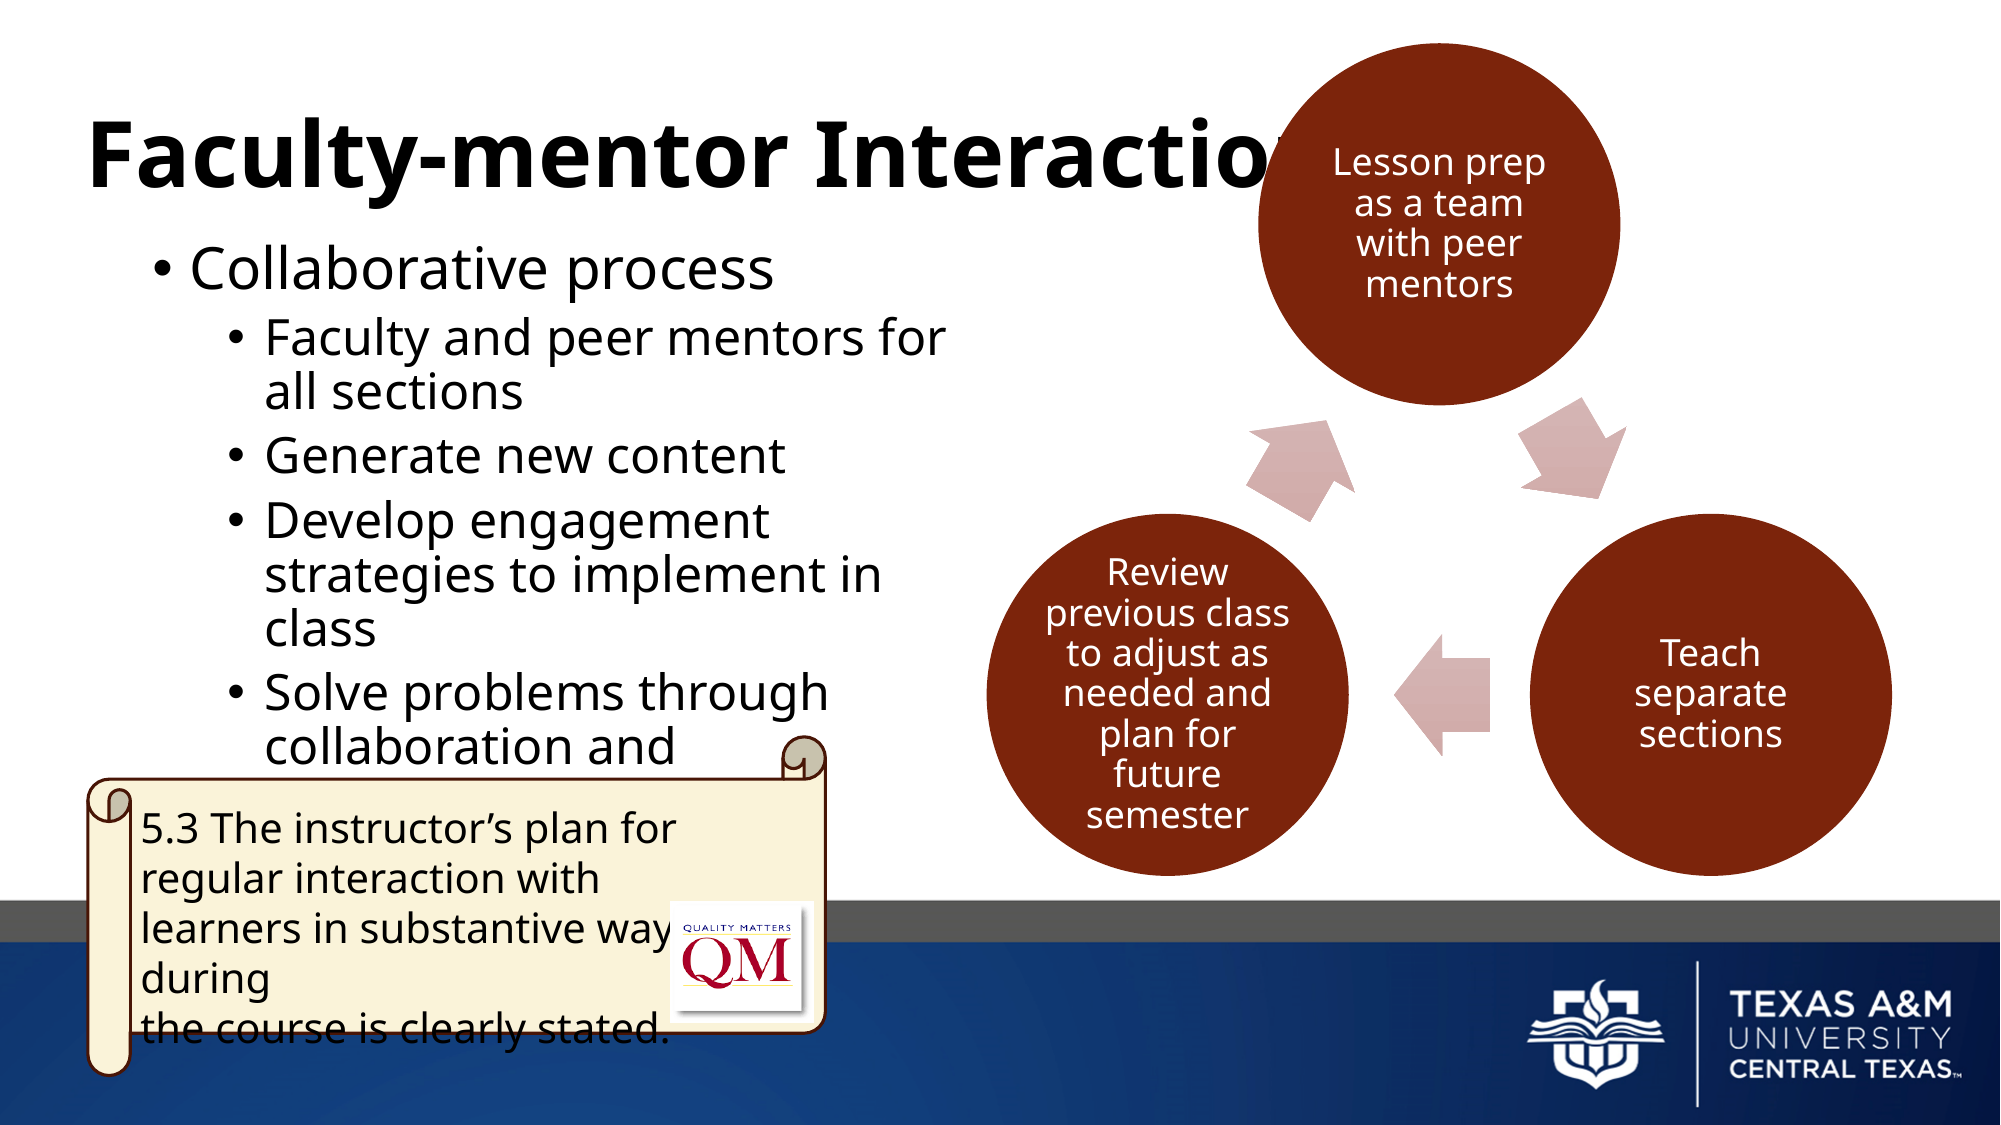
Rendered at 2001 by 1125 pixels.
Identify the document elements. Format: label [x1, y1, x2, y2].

text_box [87, 736, 826, 1077]
picture [0, 0, 2000, 1125]
text_box [912, 42, 1966, 877]
